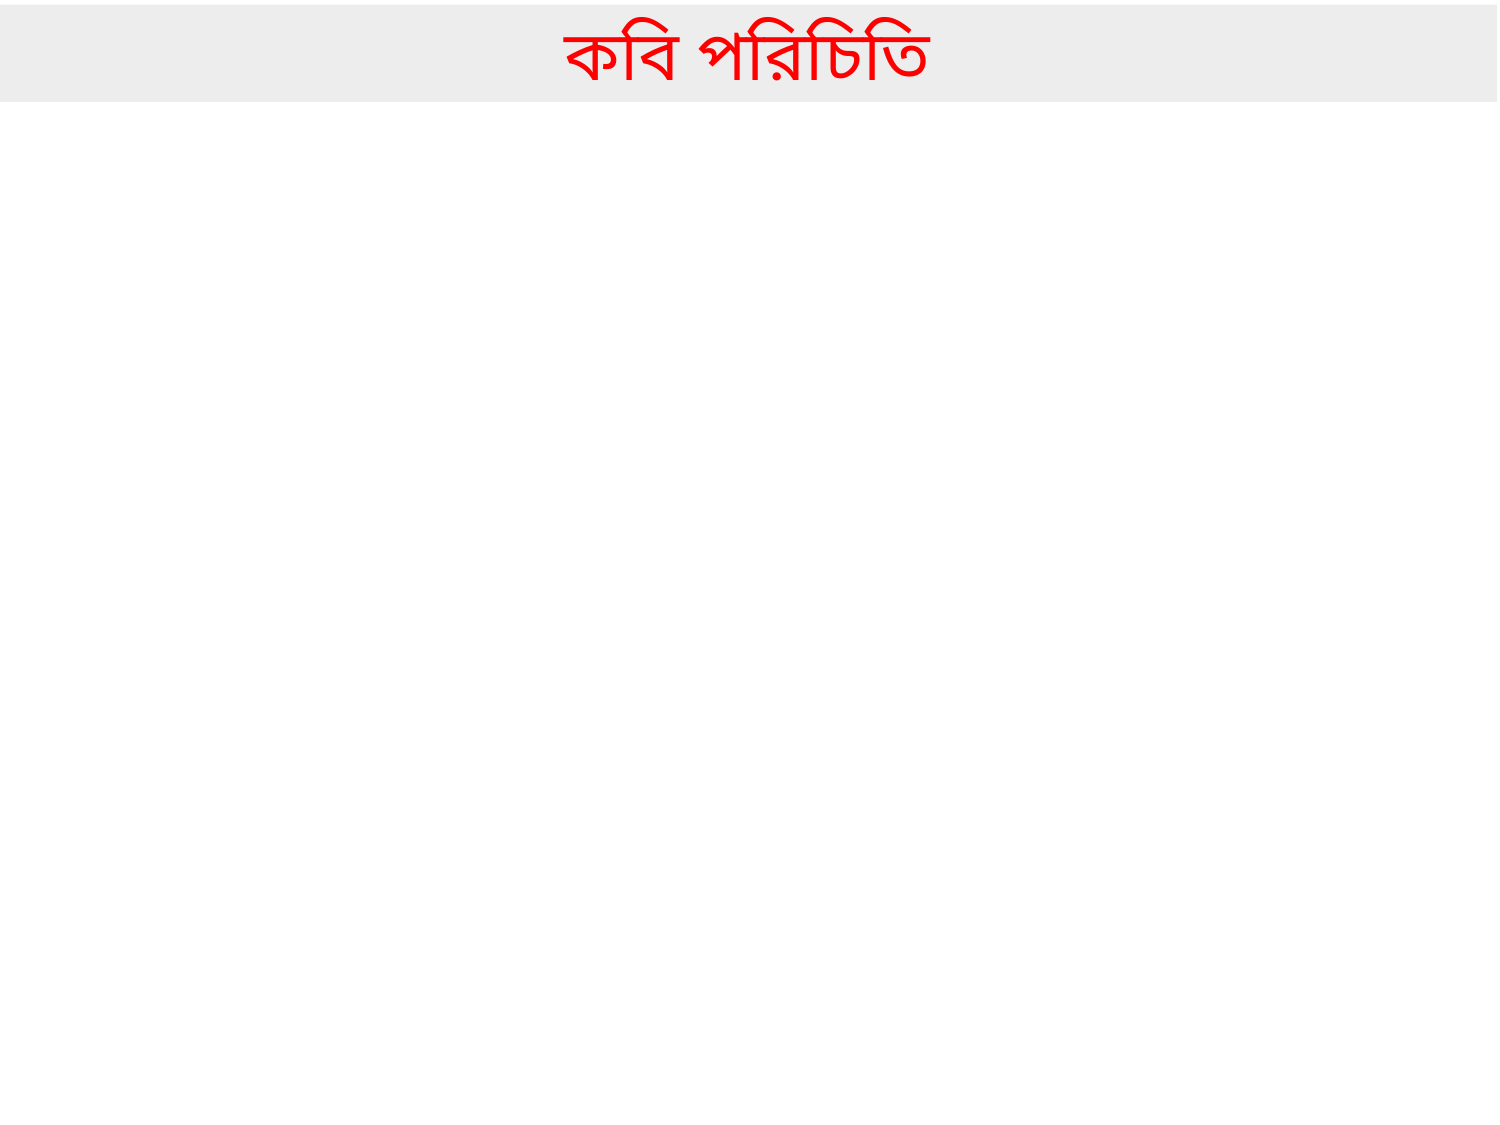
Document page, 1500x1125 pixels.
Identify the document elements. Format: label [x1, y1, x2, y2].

text_box [0, 0, 1500, 1125]
